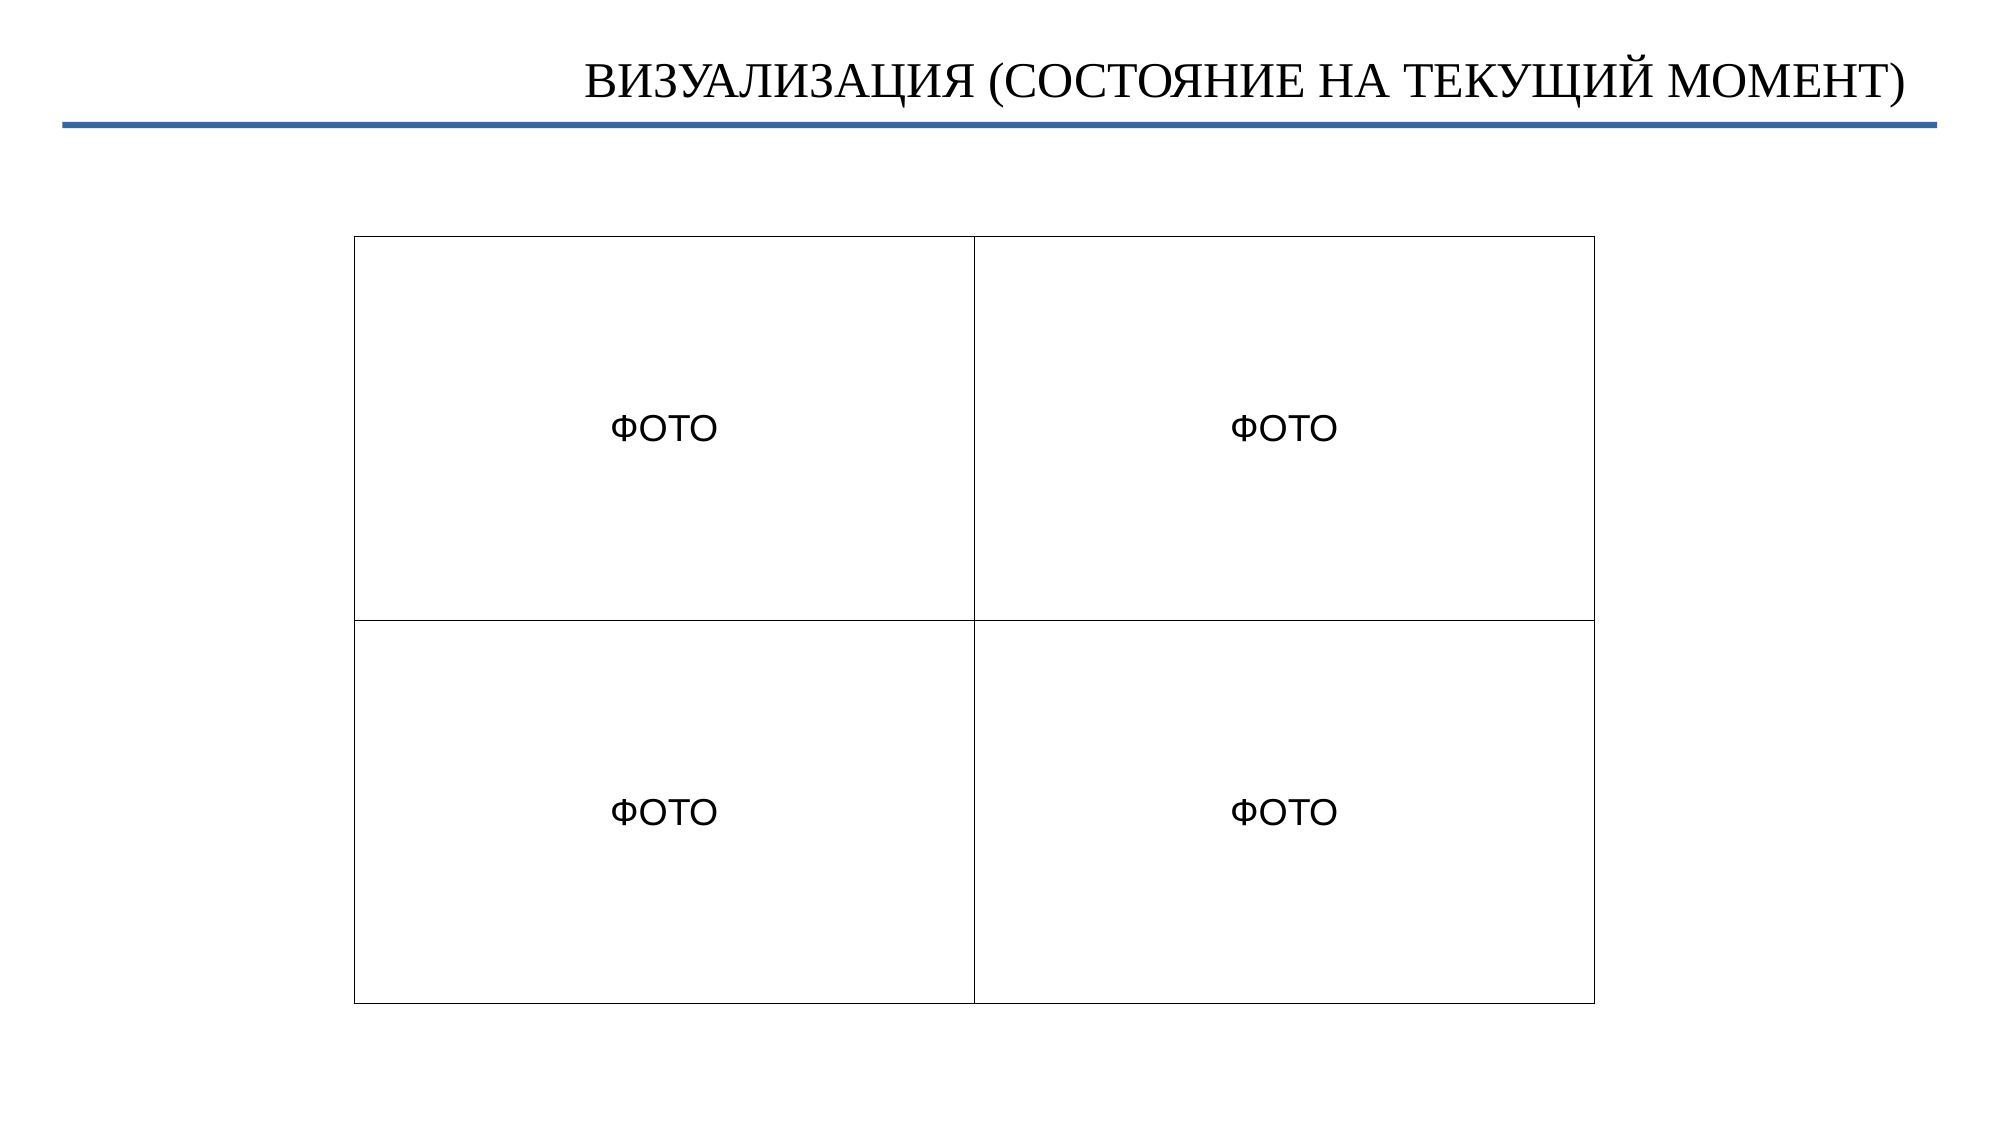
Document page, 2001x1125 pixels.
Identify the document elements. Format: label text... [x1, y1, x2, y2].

table_cell ФОТО [355, 621, 974, 1003]
table_header ФОТО [975, 237, 1594, 620]
table_cell ФОТО [975, 621, 1594, 1003]
table_header ФОТО [355, 237, 974, 620]
title ВИЗУАЛИЗАЦИЯ (СОСТОЯНИЕ НА ТЕКУЩИЙ МОМЕНТ) [105, 0, 1906, 157]
